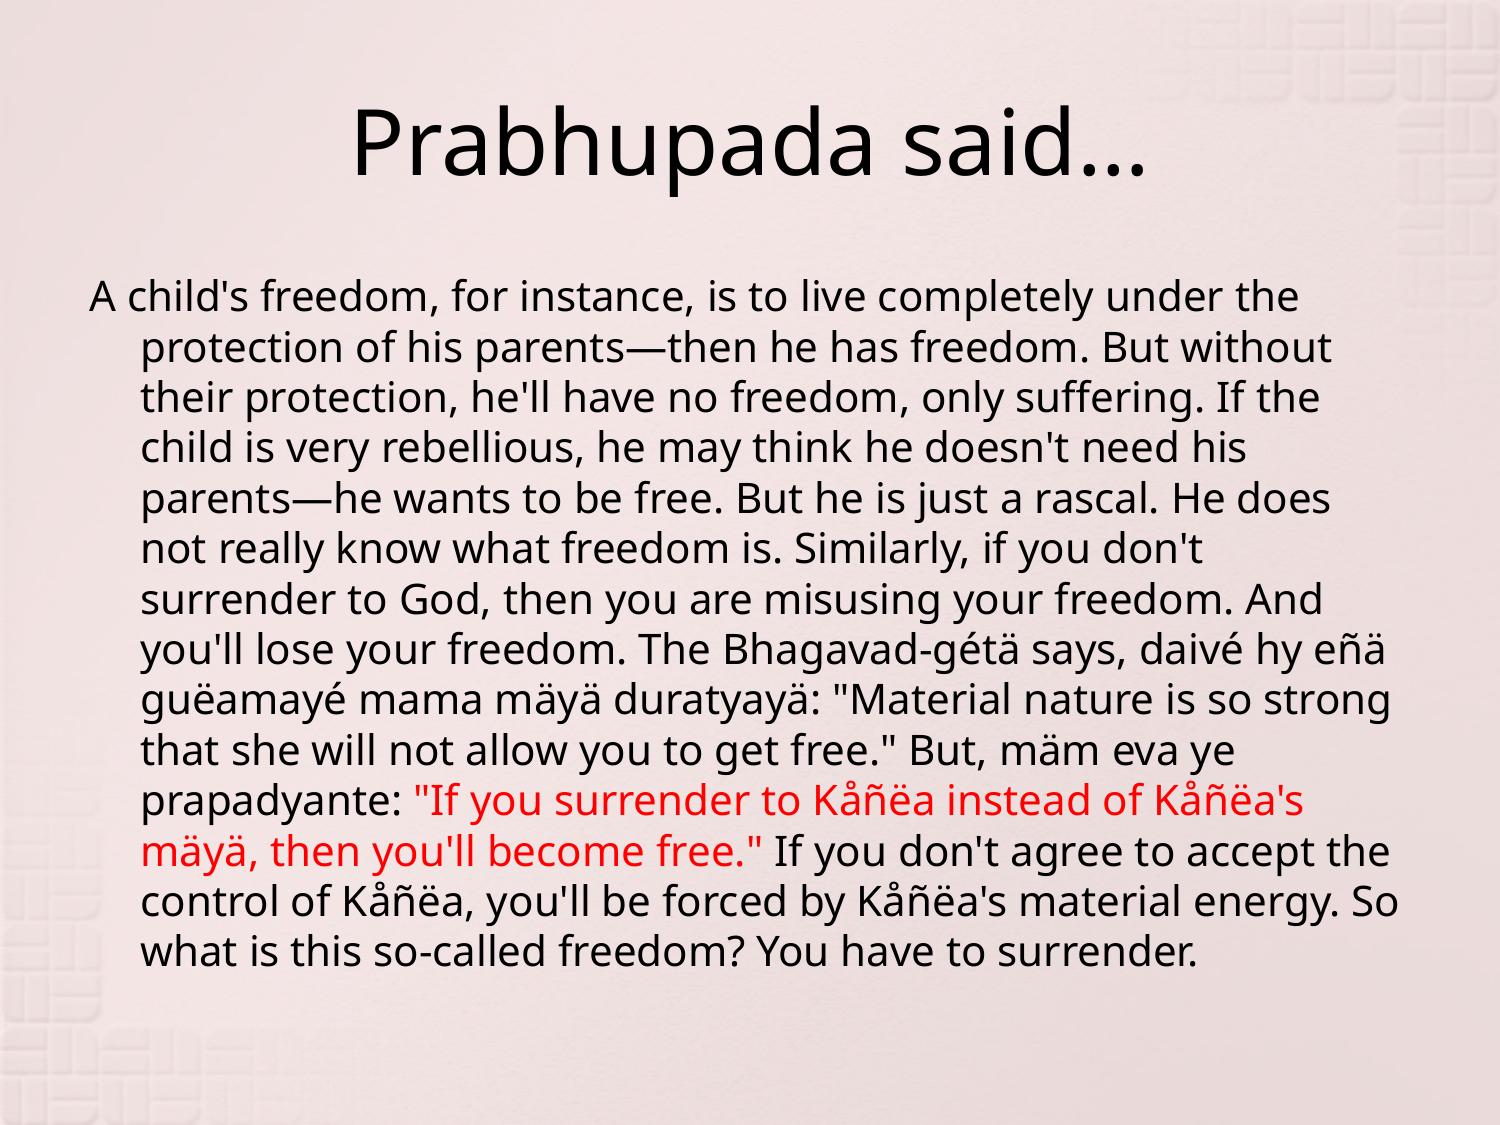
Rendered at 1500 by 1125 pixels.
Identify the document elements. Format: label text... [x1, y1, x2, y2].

list A child's freedom, for instance, is to live completely under the protection of his parents—then he has freedom. But without their protection, he'll have no freedom, only suffering. If the child is very rebellious, he may think he doesn't need his parents—he wants to be free. But he is just a rascal. He does not really know what freedom is. Similarly, if you don't surrender to God, then you are misusing your freedom. And you'll lose your freedom. The Bhagavad-gétä says, daivé hy eñä guëamayé mama mäyä duratyayä: "Material nature is so strong that she will not allow you to get free." But, mäm eva ye prapadyante: "If you surrender to Kåñëa instead of Kåñëa's mäyä, then you'll become free." If you don't agree to accept the control of Kåñëa, you'll be forced by Kåñëa's material energy. So what is this so-called freedom? You have to surrender. [75, 262, 1425, 1005]
title Prabhupada said… [75, 45, 1425, 233]
